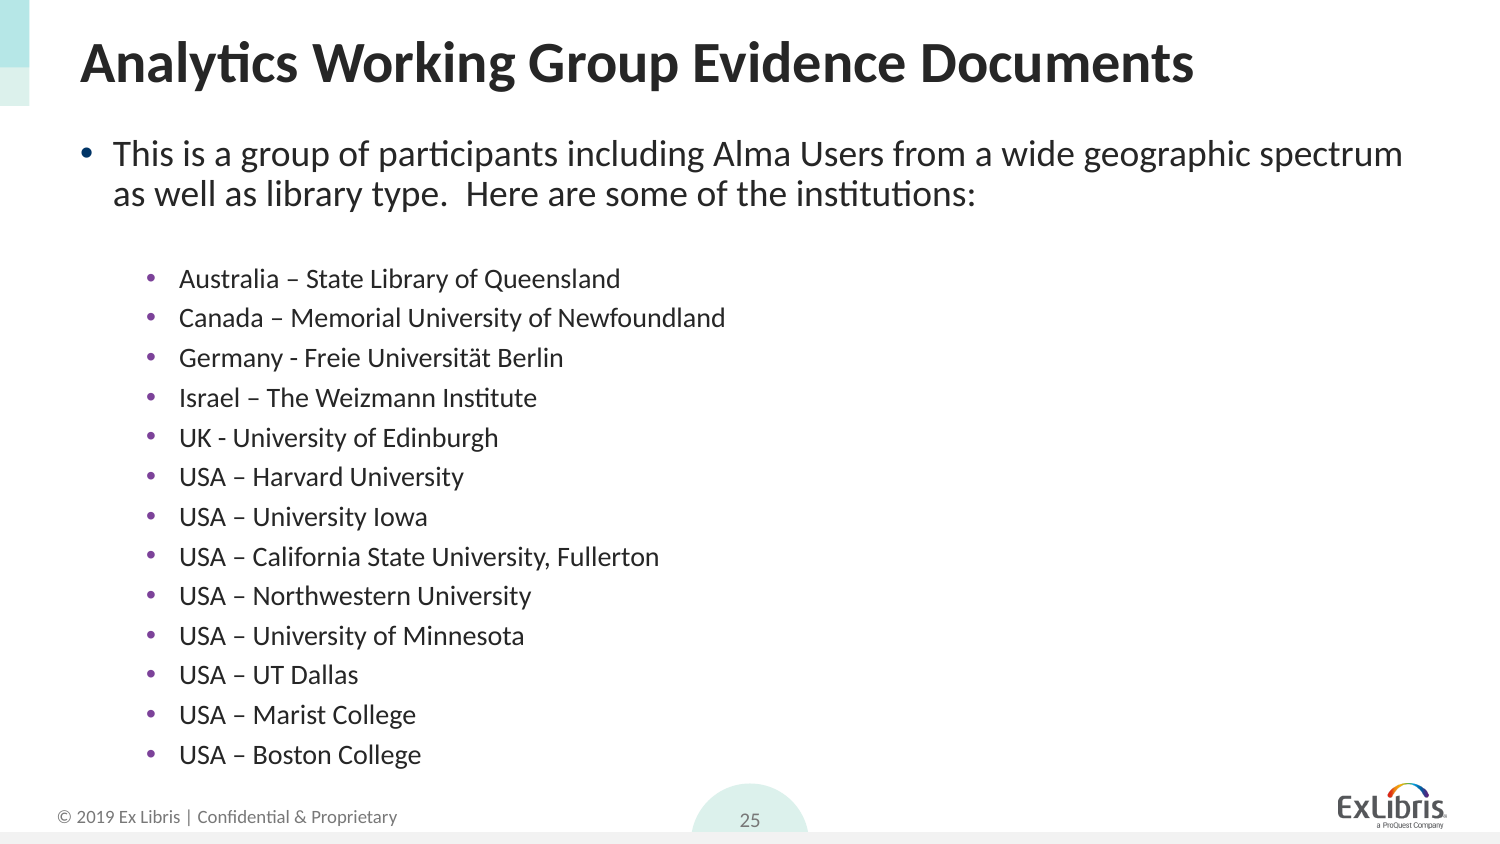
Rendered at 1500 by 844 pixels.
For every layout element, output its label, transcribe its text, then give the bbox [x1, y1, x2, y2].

list This is a group of participants including Alma Users from a wide geographic spectrum as well as library type. Here are some of the institutions: Australia – State Library of Queensland Canada – Memorial University of Newfoundland Germany - Freie Universität Berlin Israel – The Weizmann Institute UK - University of Edinburgh USA – Harvard University USA – University Iowa USA – California State University, Fullerton USA – Northwestern University USA – University of Minnesota USA – UT Dallas USA – Marist College USA – Boston College [64, 126, 1447, 780]
title Analytics Working Group Evidence Documents [64, 11, 1447, 107]
slide_number 25 [705, 789, 795, 844]
picture [1338, 783, 1447, 829]
